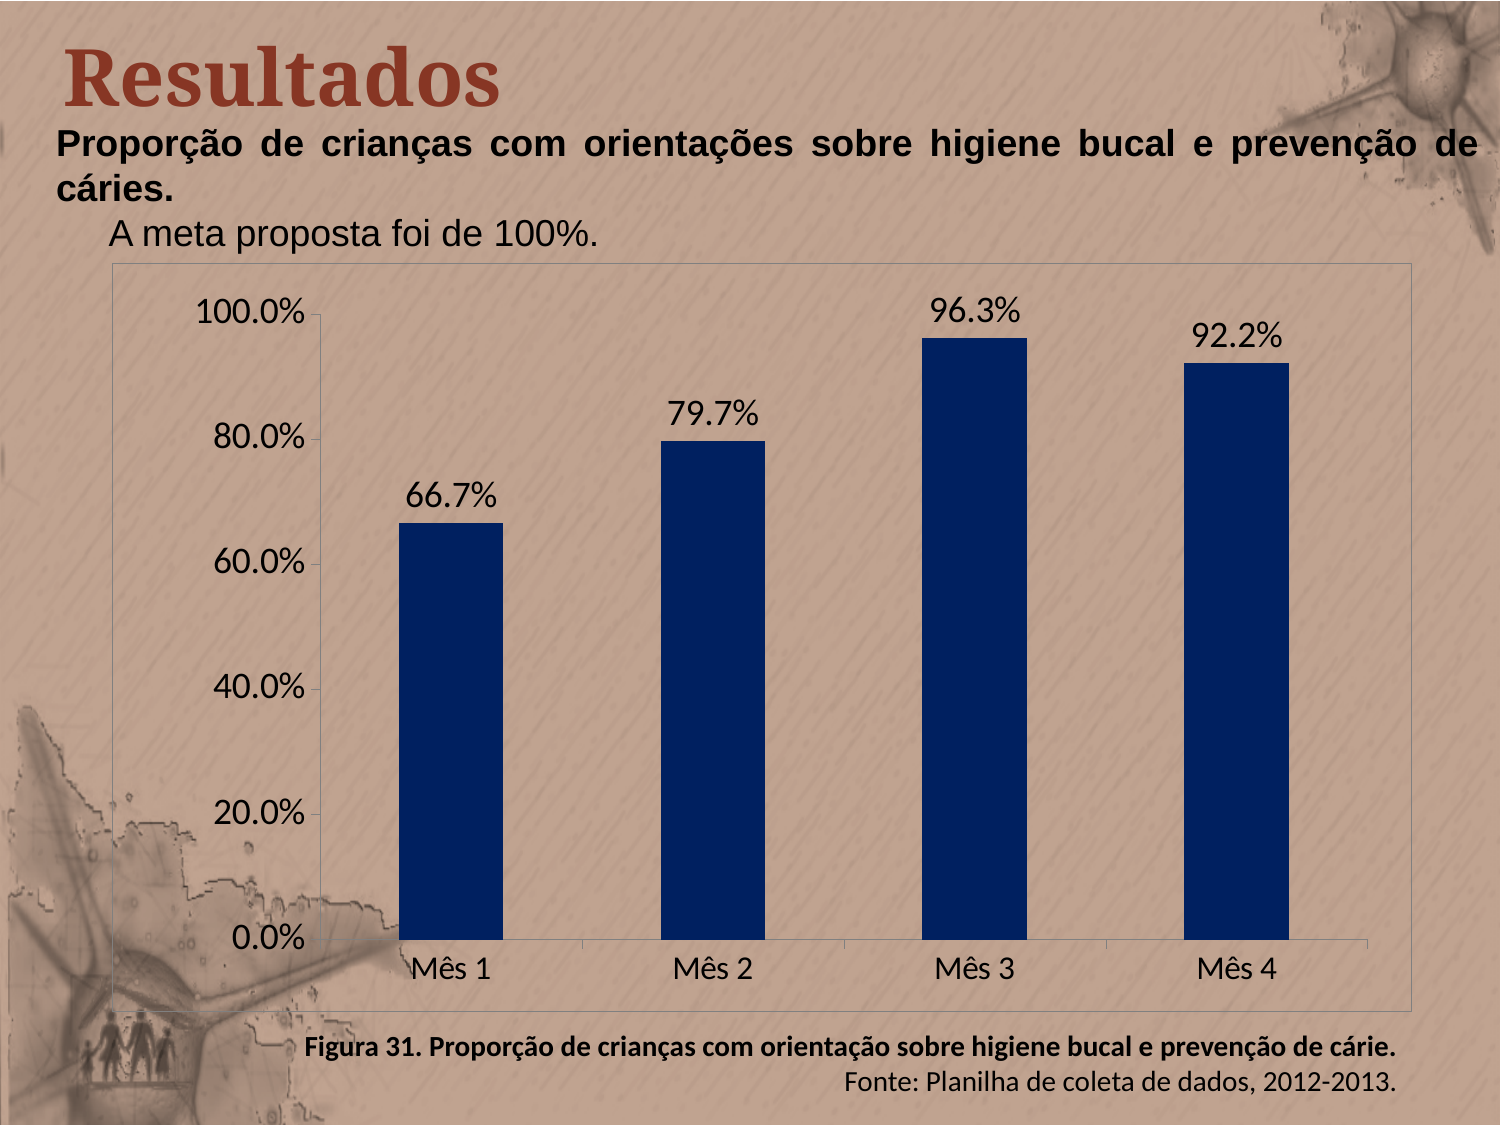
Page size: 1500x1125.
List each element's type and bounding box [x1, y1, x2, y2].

picture [0, 0, 1500, 1125]
chart [111, 262, 1412, 1012]
